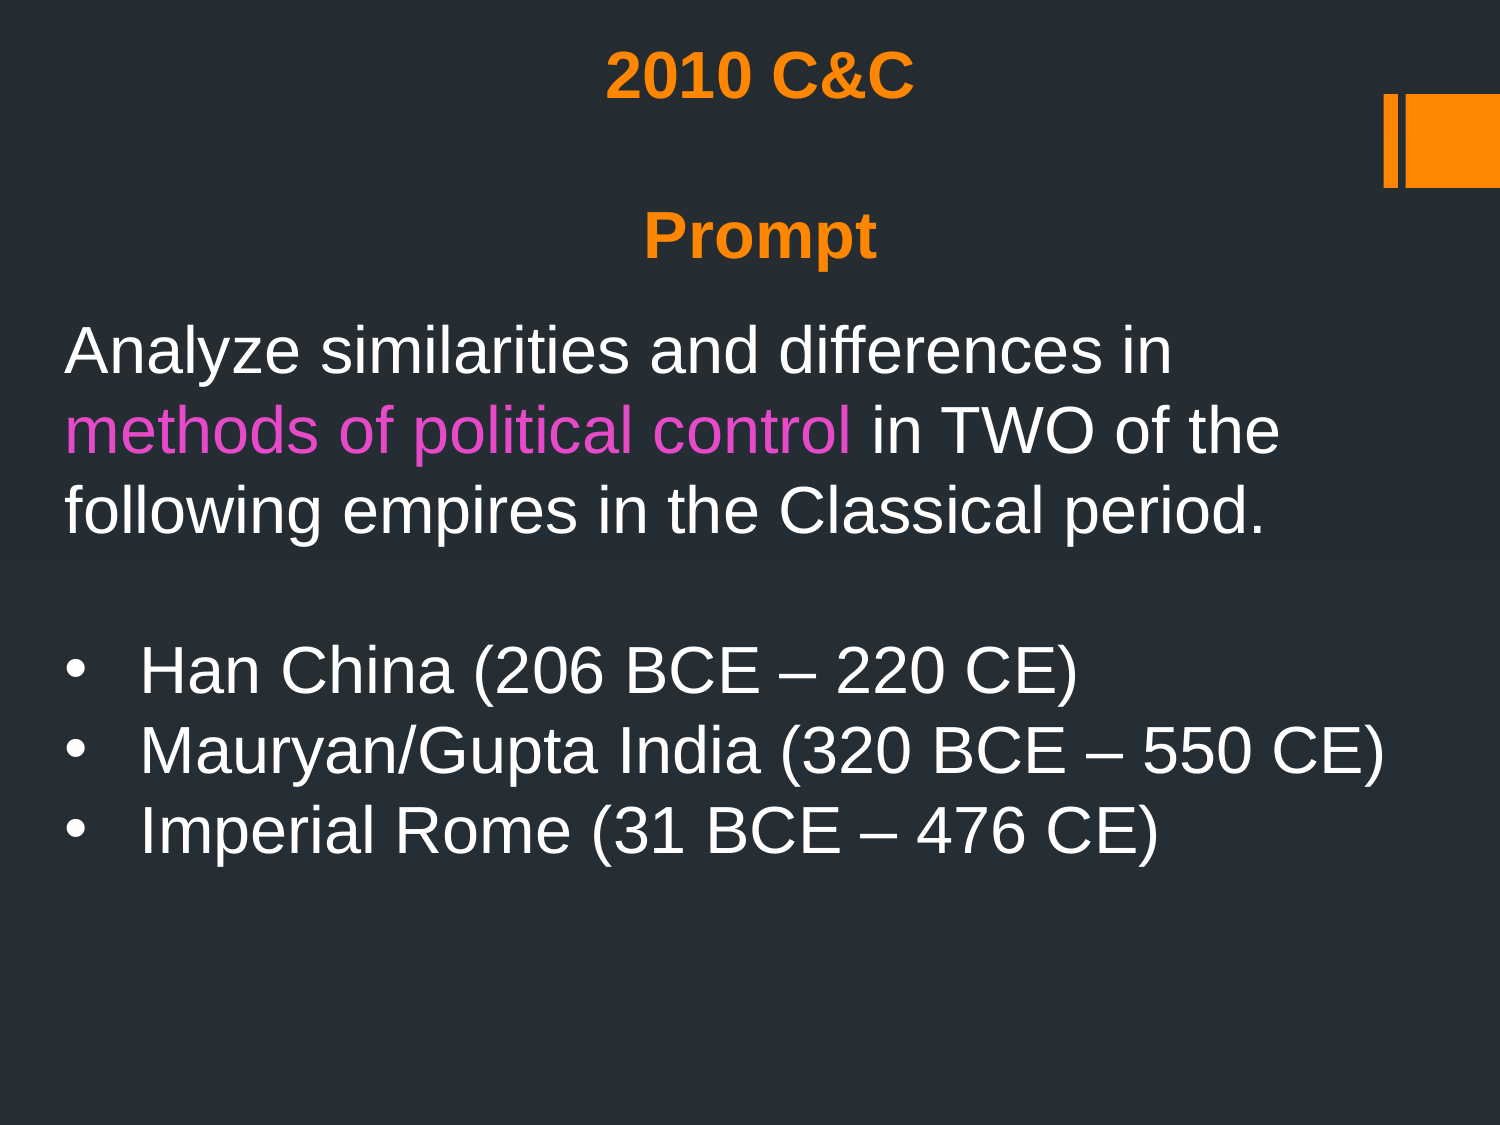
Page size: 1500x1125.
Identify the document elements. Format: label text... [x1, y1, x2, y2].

text_box 2010 C&C Prompt [590, 24, 932, 280]
text_box Analyze similarities and differences in methods of political control in TWO of the following empires in the Classical period. Han China (206 BCE – 220 CE) Mauryan/Gupta India (320 BCE – 550 CE) Imperial Rome (31 BCE – 476 CE) [50, 299, 1438, 955]
